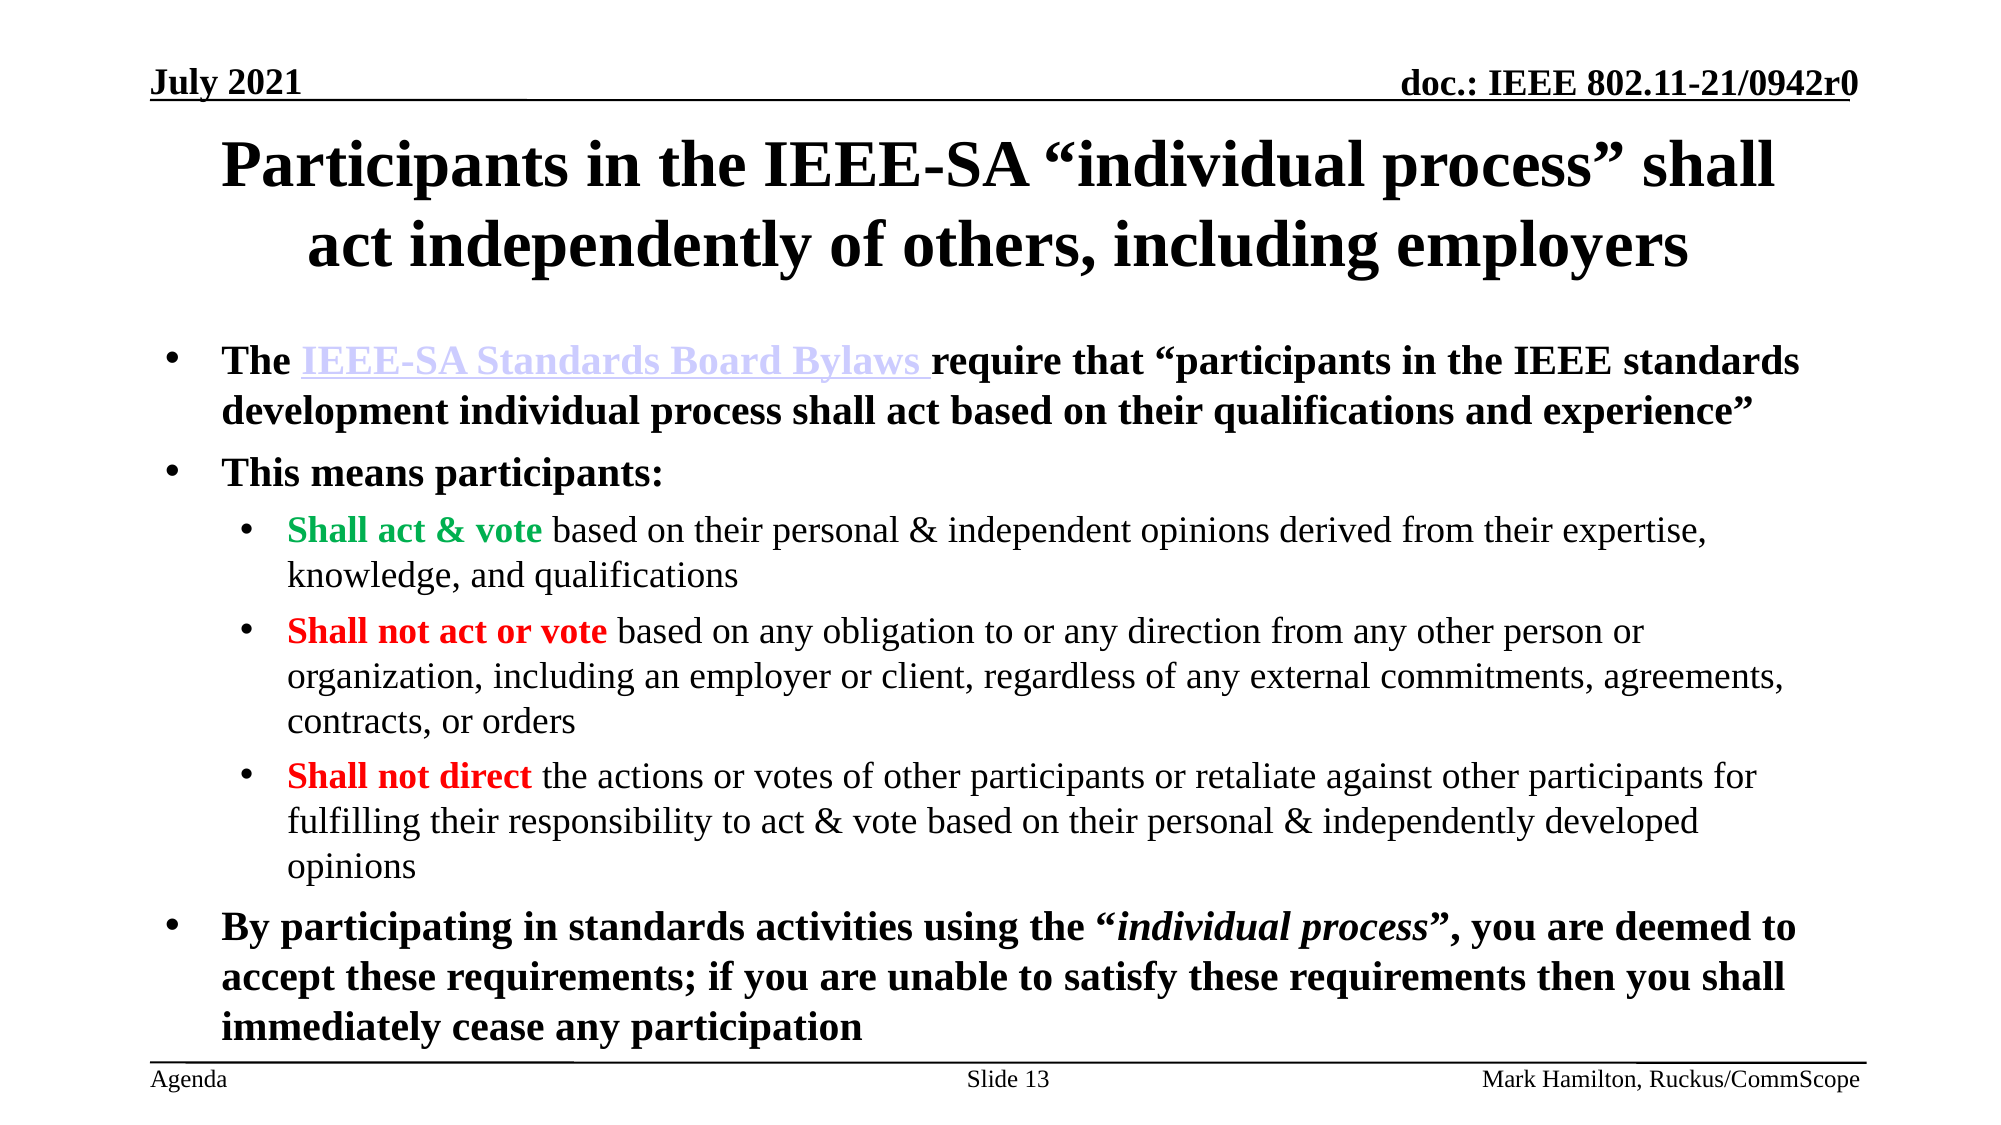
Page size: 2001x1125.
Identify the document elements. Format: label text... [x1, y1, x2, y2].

title Participants in the IEEE-SA “individual process” shall act independently of others, including employers [149, 112, 1850, 288]
slide_number Slide 13 [950, 1061, 1067, 1123]
list The IEEE-SA Standards Board Bylaws require that “participants in the IEEE standards development individual process shall act based on their qualifications and experience” This means participants: Shall act & vote based on their personal & independent opinions derived from their expertise, knowledge, and qualifications Shall not act or vote based on any obligation to or any direction from any other person or organization, including an employer or client, regardless of any external commitments, agreements, contracts, or orders Shall not direct the actions or votes of other participants or retaliate against other participants for fulfilling their responsibility to act & vote based on their personal & independently developed opinions By participating in standards activities using the “individual process”, you are deemed to accept these requirements; if you are unable to satisfy these requirements then you shall immediately cease any participation [149, 324, 1850, 1000]
